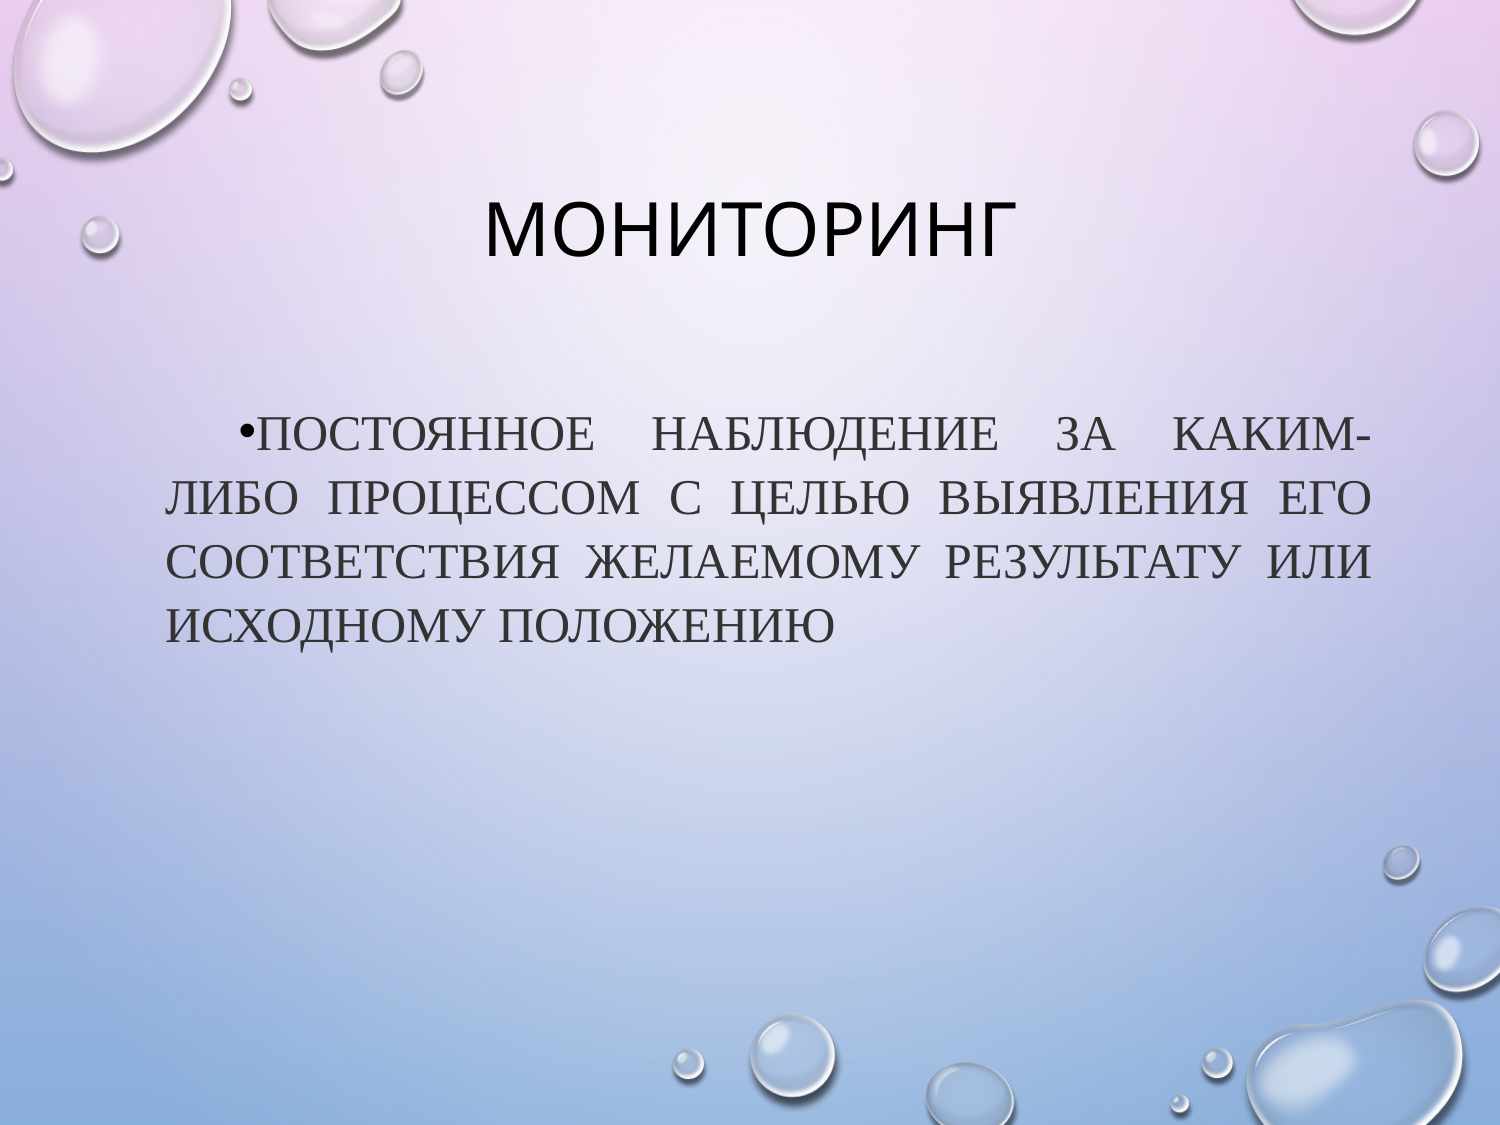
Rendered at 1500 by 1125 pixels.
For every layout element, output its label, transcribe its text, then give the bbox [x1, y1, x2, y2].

picture [0, 0, 1500, 1125]
list постоянное наблюдение за каким-либо процессом с целью выявления его соответствия желаемому результату или исходному положению [112, 388, 1388, 950]
title Мониторинг [112, 101, 1388, 364]
